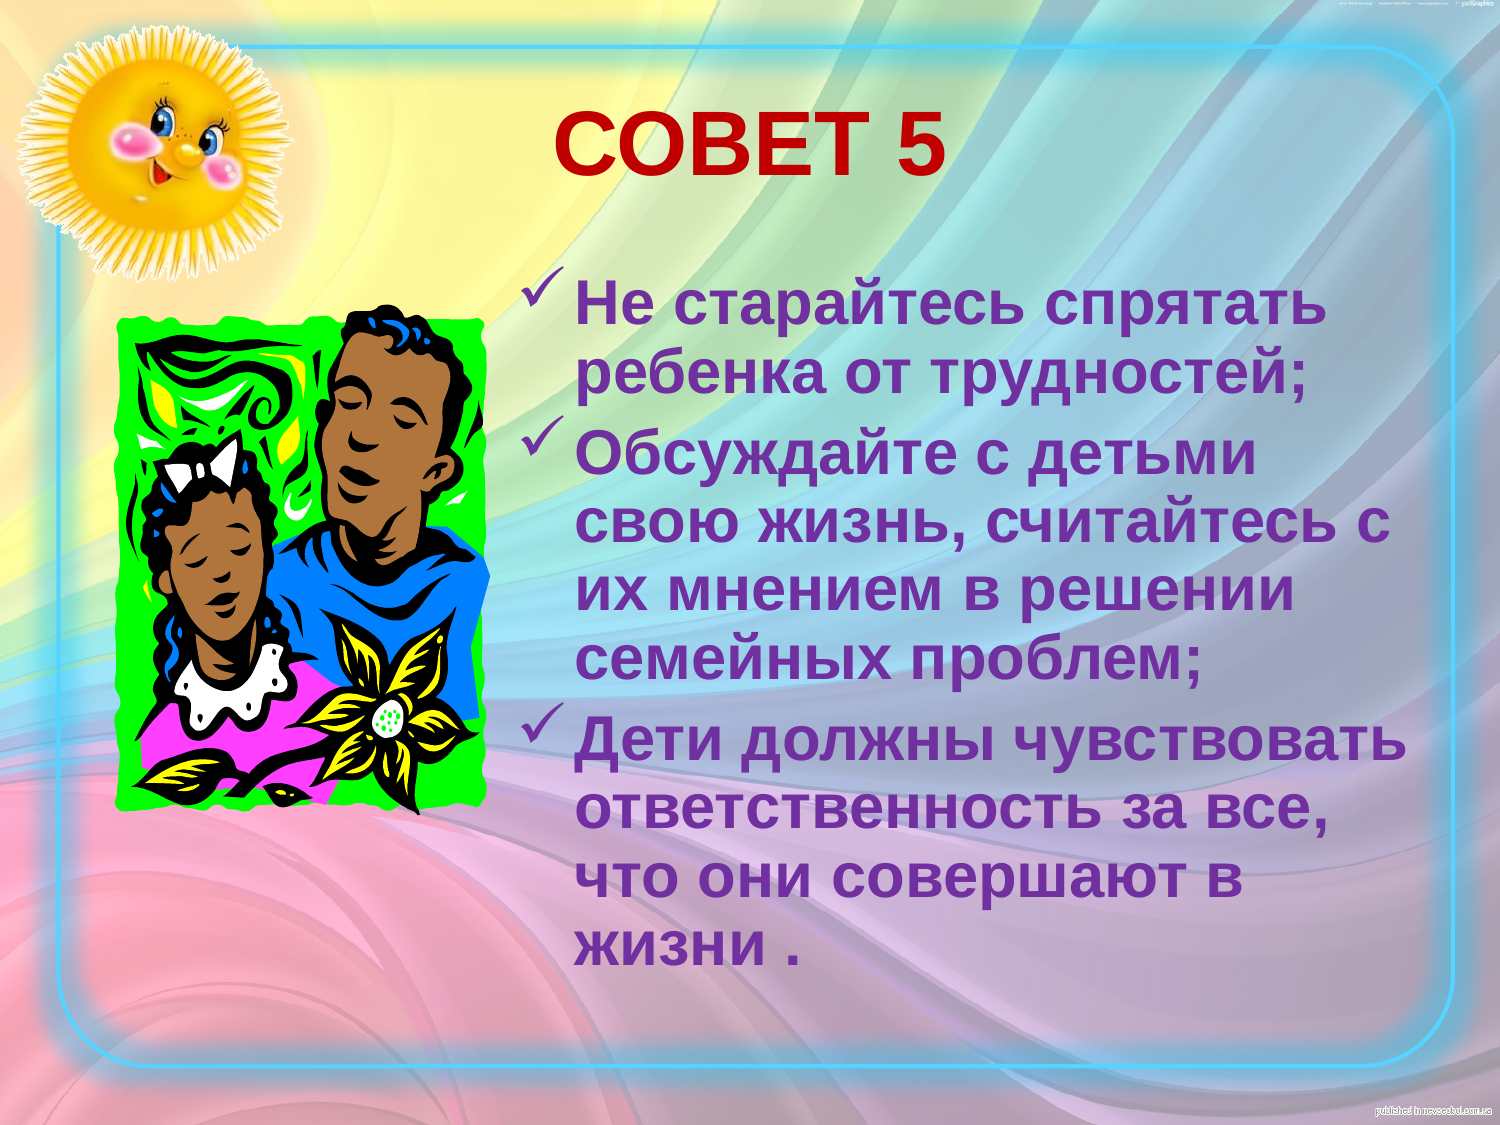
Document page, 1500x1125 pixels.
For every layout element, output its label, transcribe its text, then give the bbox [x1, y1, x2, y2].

list Не старайтесь спрятать ребенка от трудностей; Обсуждайте с детьми свою жизнь, считайтесь с их мнением в решении семейных проблем; Дети должны чувствовать ответственность за все, что они совершают в жизни . [501, 262, 1425, 1005]
picture [11, 11, 491, 816]
title СОВЕТ 5 [75, 45, 1425, 233]
